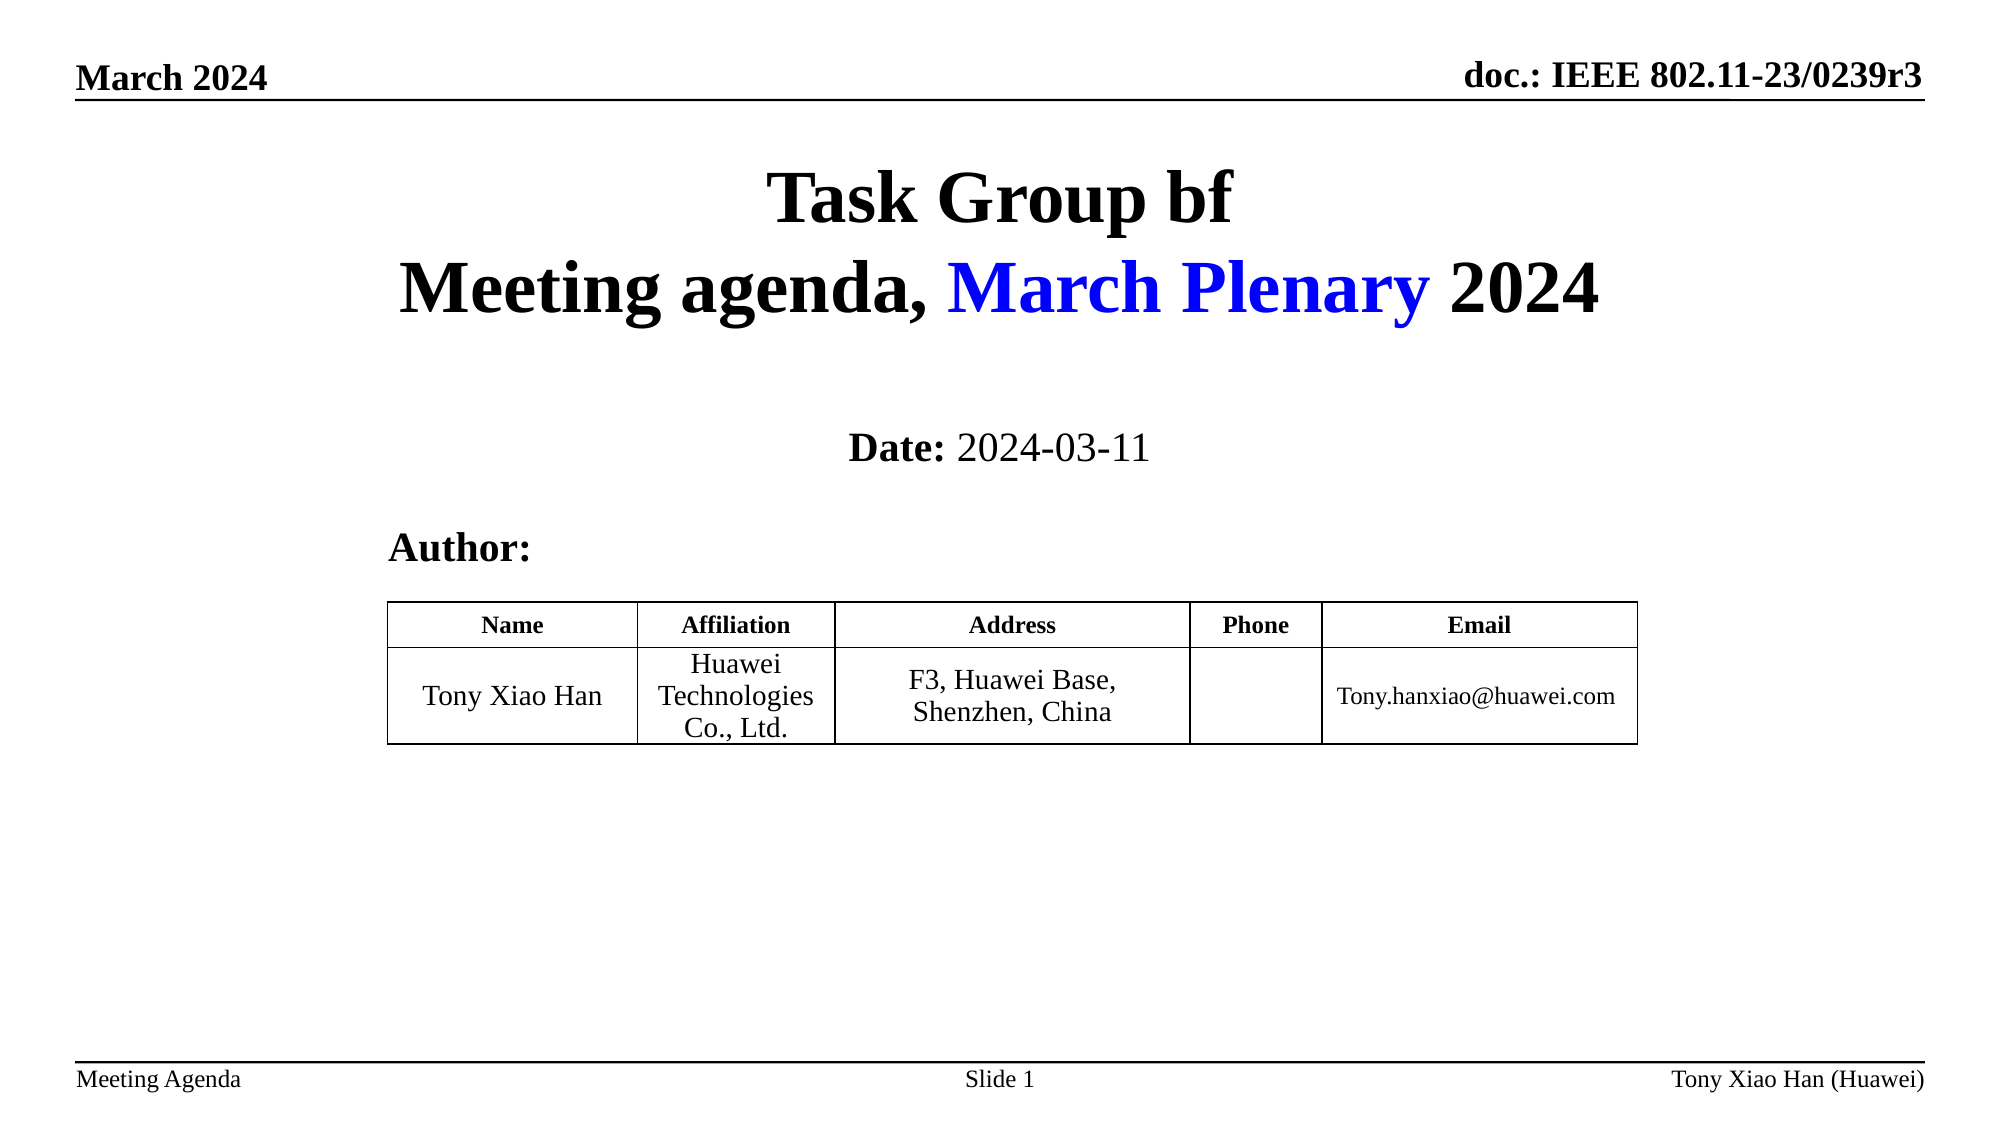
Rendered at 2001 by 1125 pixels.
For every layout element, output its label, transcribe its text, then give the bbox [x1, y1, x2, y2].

table_header Name [388, 603, 637, 647]
table_header Email [1323, 603, 1637, 647]
list Date: 2024-03-11 [362, 412, 1638, 475]
table_cell F3, Huawei Base, Shenzhen, China [836, 648, 1189, 743]
table_cell Huawei Technologies Co., Ltd. [638, 648, 834, 743]
table_cell [1191, 648, 1321, 743]
table_cell Tony.hanxiao@huawei.com [1323, 648, 1637, 743]
table_header Affiliation [638, 603, 834, 647]
title Task Group bf Meeting agenda, March Plenary 2024 [75, 149, 1925, 325]
table_header Phone [1191, 603, 1321, 647]
table_cell Tony Xiao Han [388, 648, 637, 743]
table_header Address [836, 603, 1189, 647]
text_box Author: [362, 512, 600, 575]
